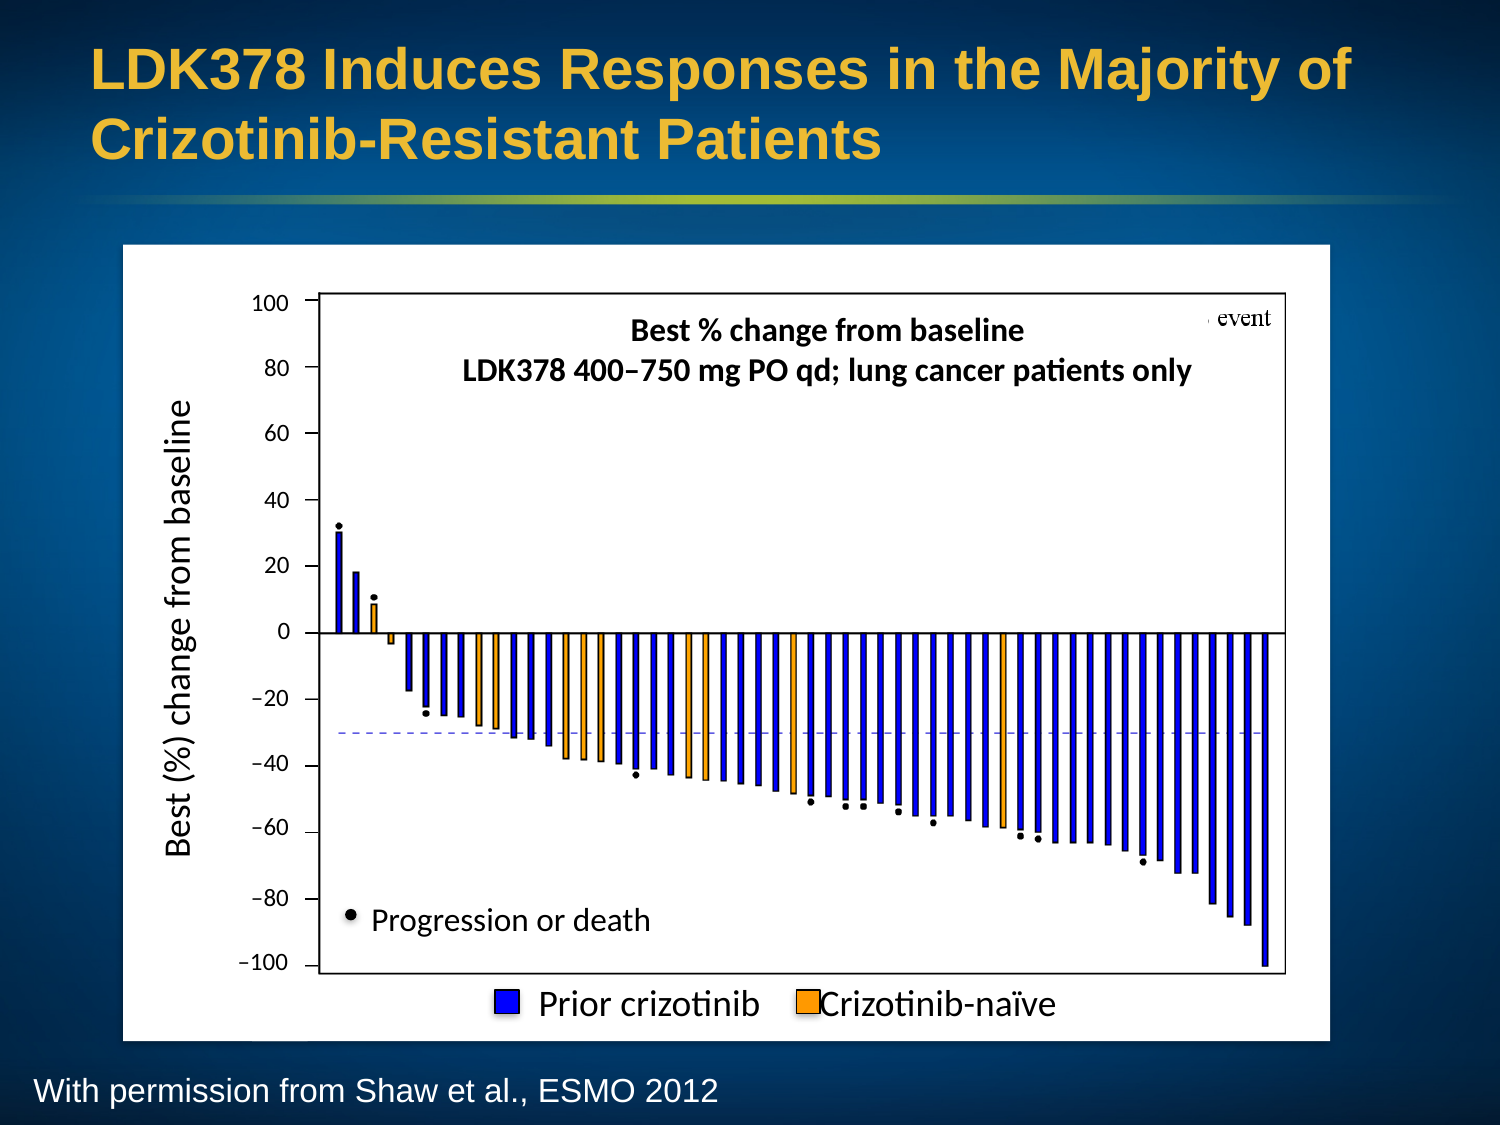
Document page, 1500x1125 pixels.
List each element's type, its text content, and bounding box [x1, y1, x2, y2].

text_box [219, 278, 308, 1042]
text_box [494, 971, 1081, 1033]
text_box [344, 890, 782, 947]
text_box [122, 244, 1331, 1042]
text_box With permission from Shaw et al., ESMO 2012 [3, 1054, 736, 1125]
text_box Best (%) change from baseline [145, 385, 205, 874]
picture [0, 0, 1500, 1125]
title LDK378 Induces Responses in the Majority of Crizotinib-Resistant Patients [75, 7, 1425, 196]
